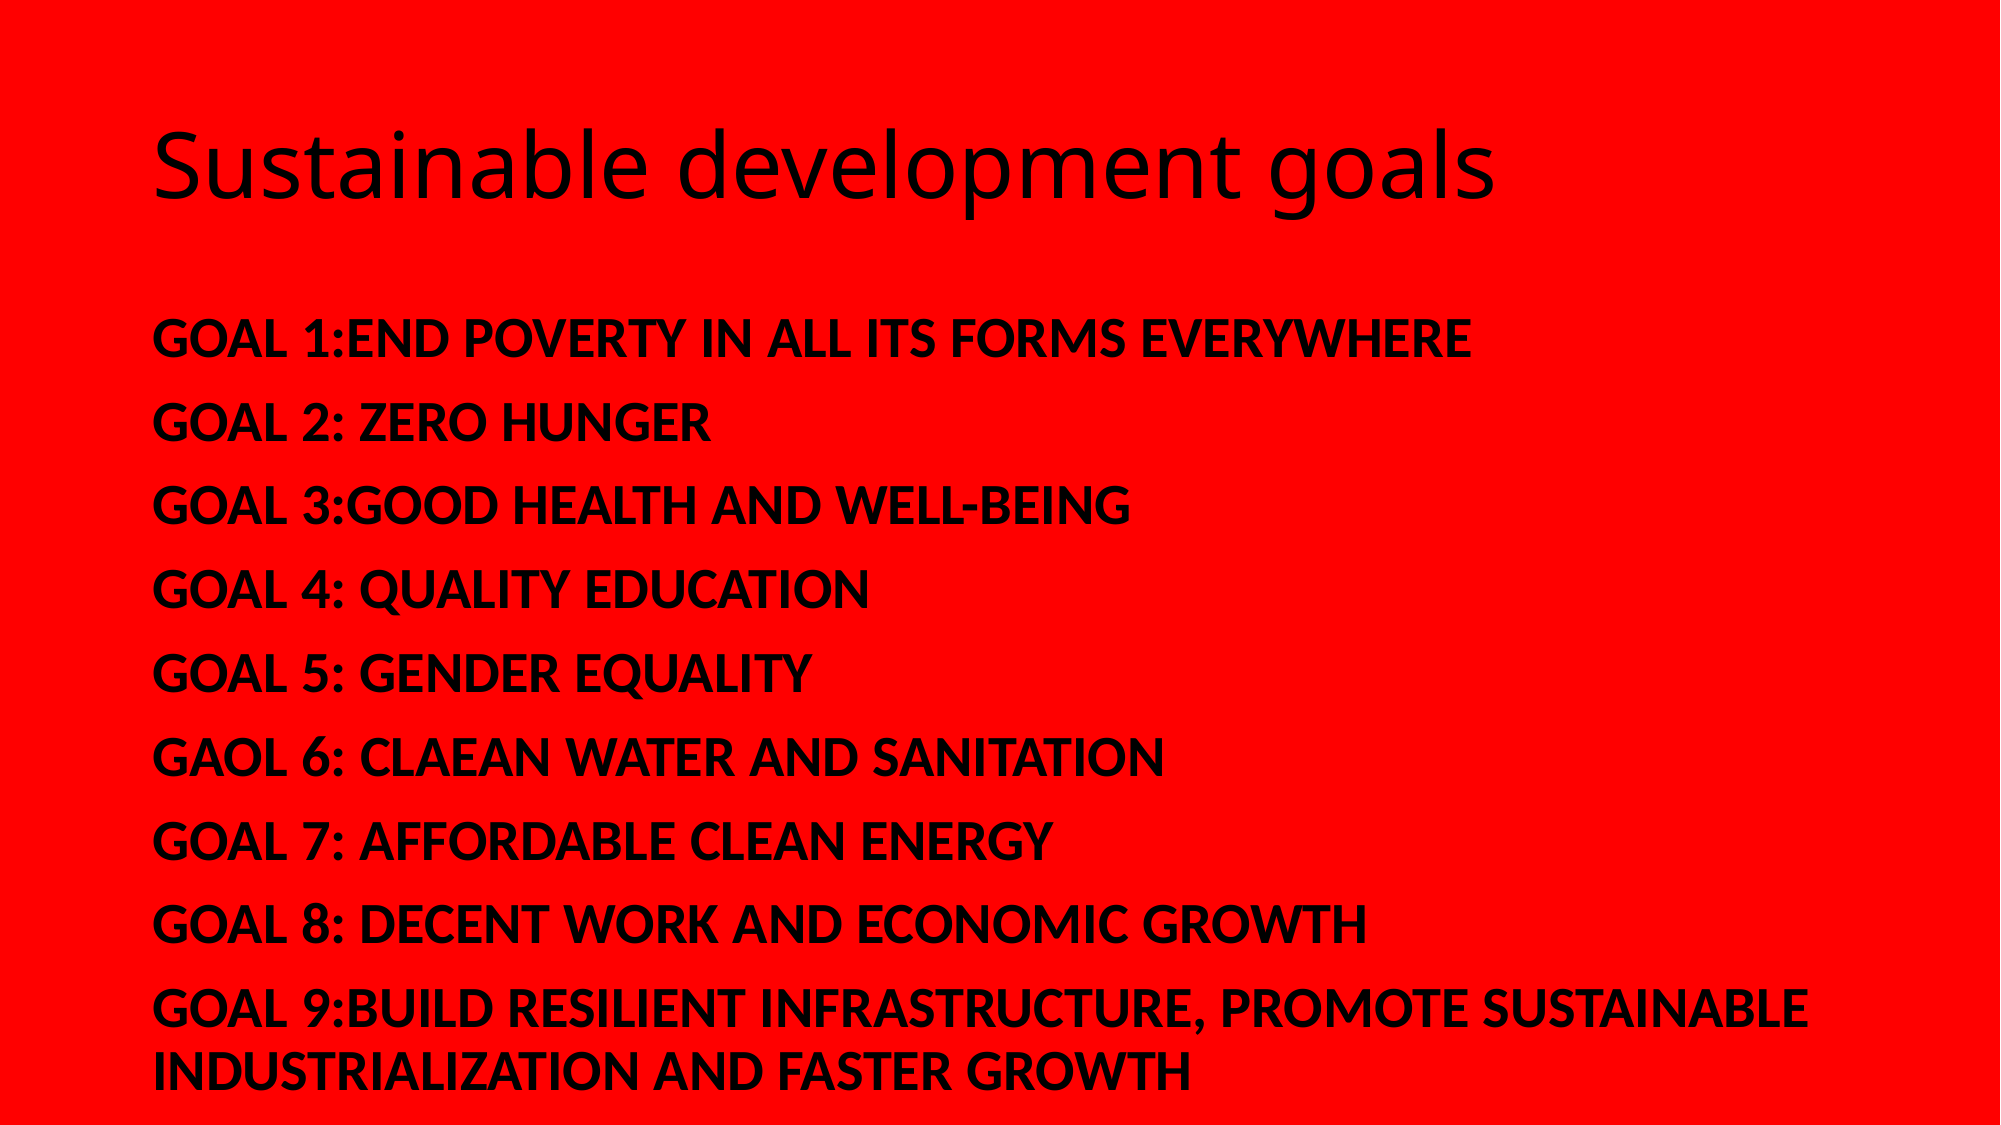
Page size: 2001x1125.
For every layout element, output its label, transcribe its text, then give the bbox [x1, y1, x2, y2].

list GOAL 1:END POVERTY IN ALL ITS FORMS EVERYWHERE GOAL 2: ZERO HUNGER GOAL 3:GOOD HEALTH AND WELL-BEING GOAL 4: QUALITY EDUCATION GOAL 5: GENDER EQUALITY GAOL 6: CLAEAN WATER AND SANITATION GOAL 7: AFFORDABLE CLEAN ENERGY GOAL 8: DECENT WORK AND ECONOMIC GROWTH GOAL 9:BUILD RESILIENT INFRASTRUCTURE, PROMOTE SUSTAINABLE INDUSTRIALIZATION AND FASTER GROWTH [137, 299, 1863, 1014]
title Sustainable development goals [137, 59, 1863, 278]
